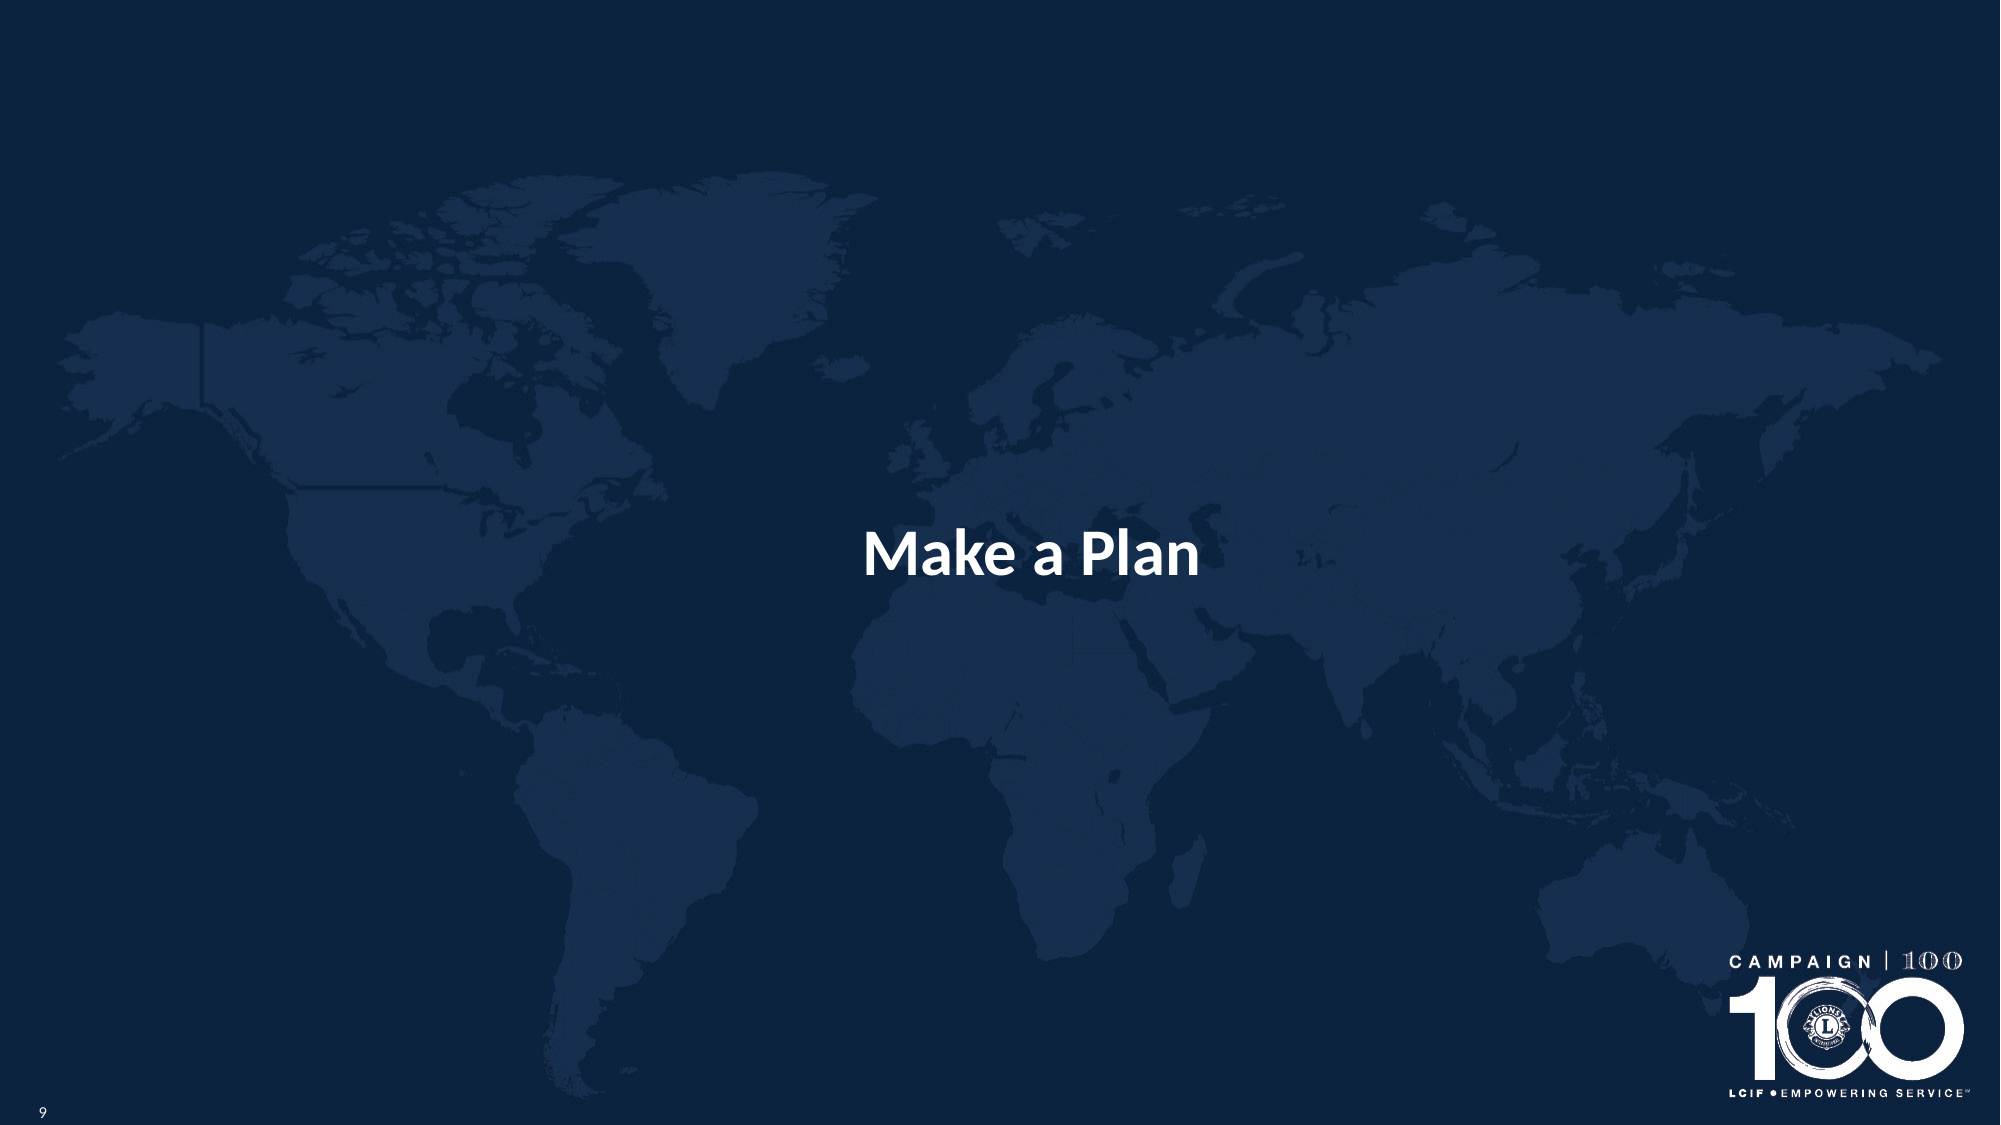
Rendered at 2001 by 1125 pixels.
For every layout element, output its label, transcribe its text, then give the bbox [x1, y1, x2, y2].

picture [0, 0, 2000, 1125]
text_box Make a Plan [637, 501, 1427, 597]
